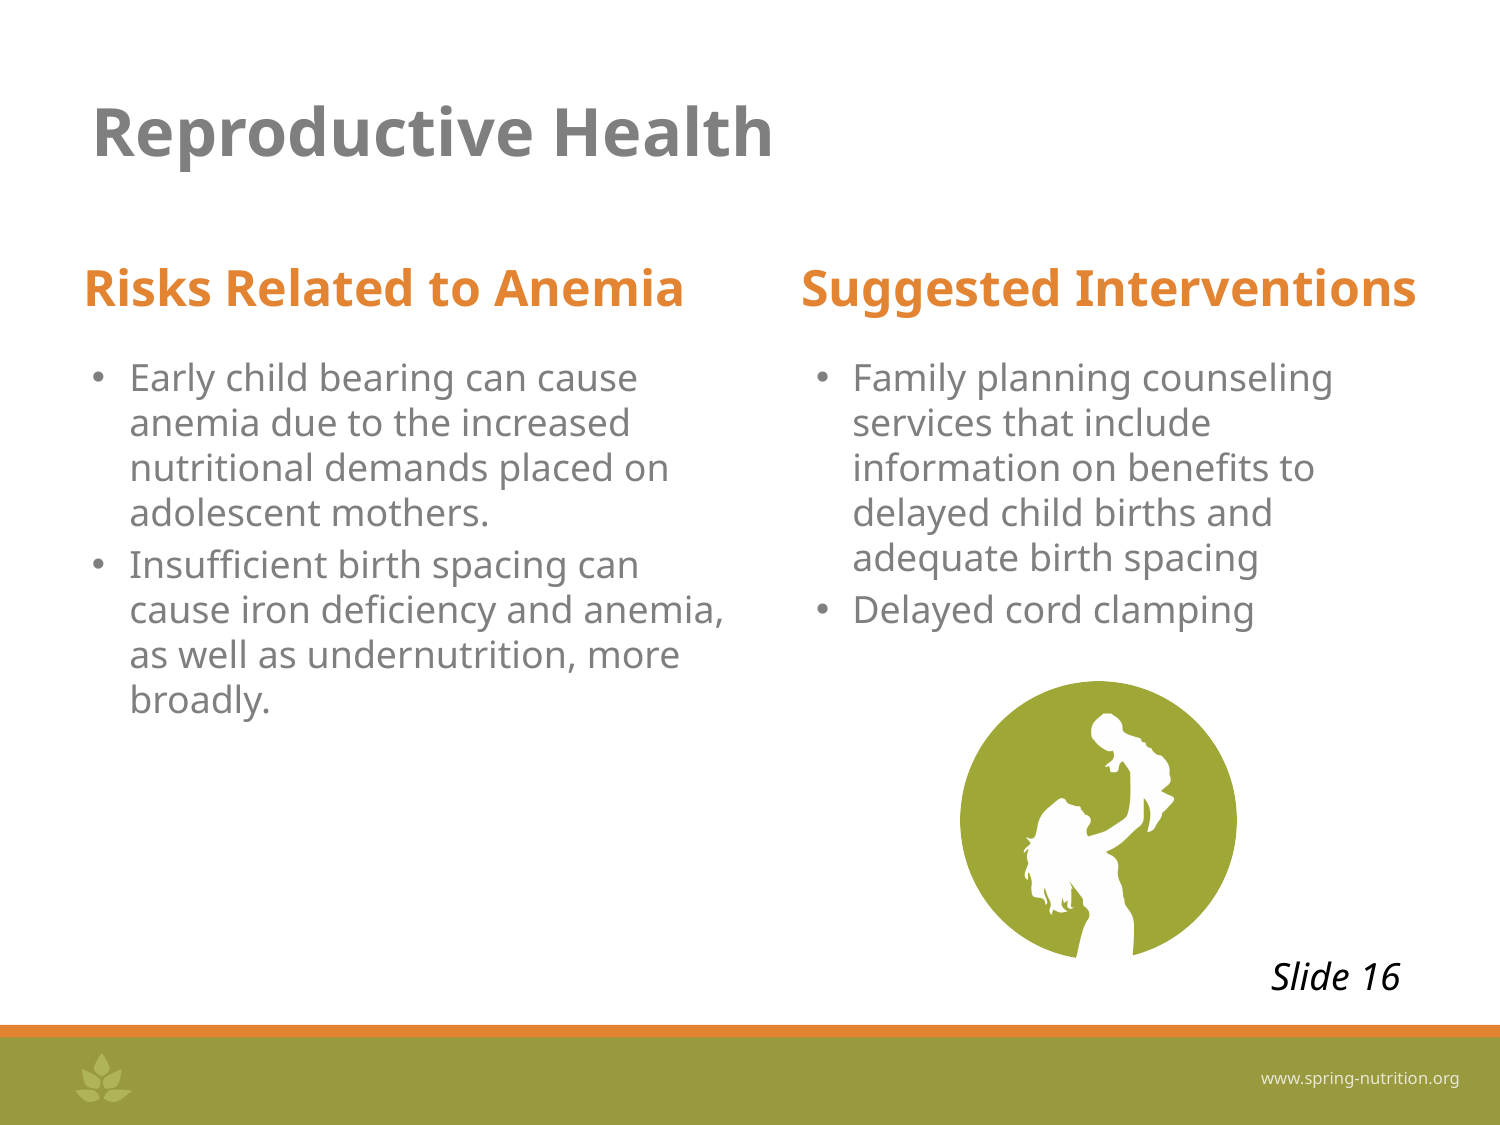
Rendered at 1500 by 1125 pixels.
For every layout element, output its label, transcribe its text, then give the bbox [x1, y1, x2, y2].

picture [960, 681, 1237, 958]
text_box Suggested Interventions [801, 256, 1418, 317]
text_box Slide 16 [1256, 945, 1417, 1006]
text_box Risks Related to Anemia [83, 256, 686, 317]
title Reproductive Health [91, 66, 1386, 203]
list Early child bearing can cause anemia due to the increased nutritional demands placed on adolescent mothers. Insufficient birth spacing can cause iron deficiency and anemia, as well as undernutrition, more broadly. [91, 353, 741, 746]
text_box Family planning counseling services that include information on benefits to delayed child births and adequate birth spacing Delayed cord clamping [814, 353, 1363, 632]
